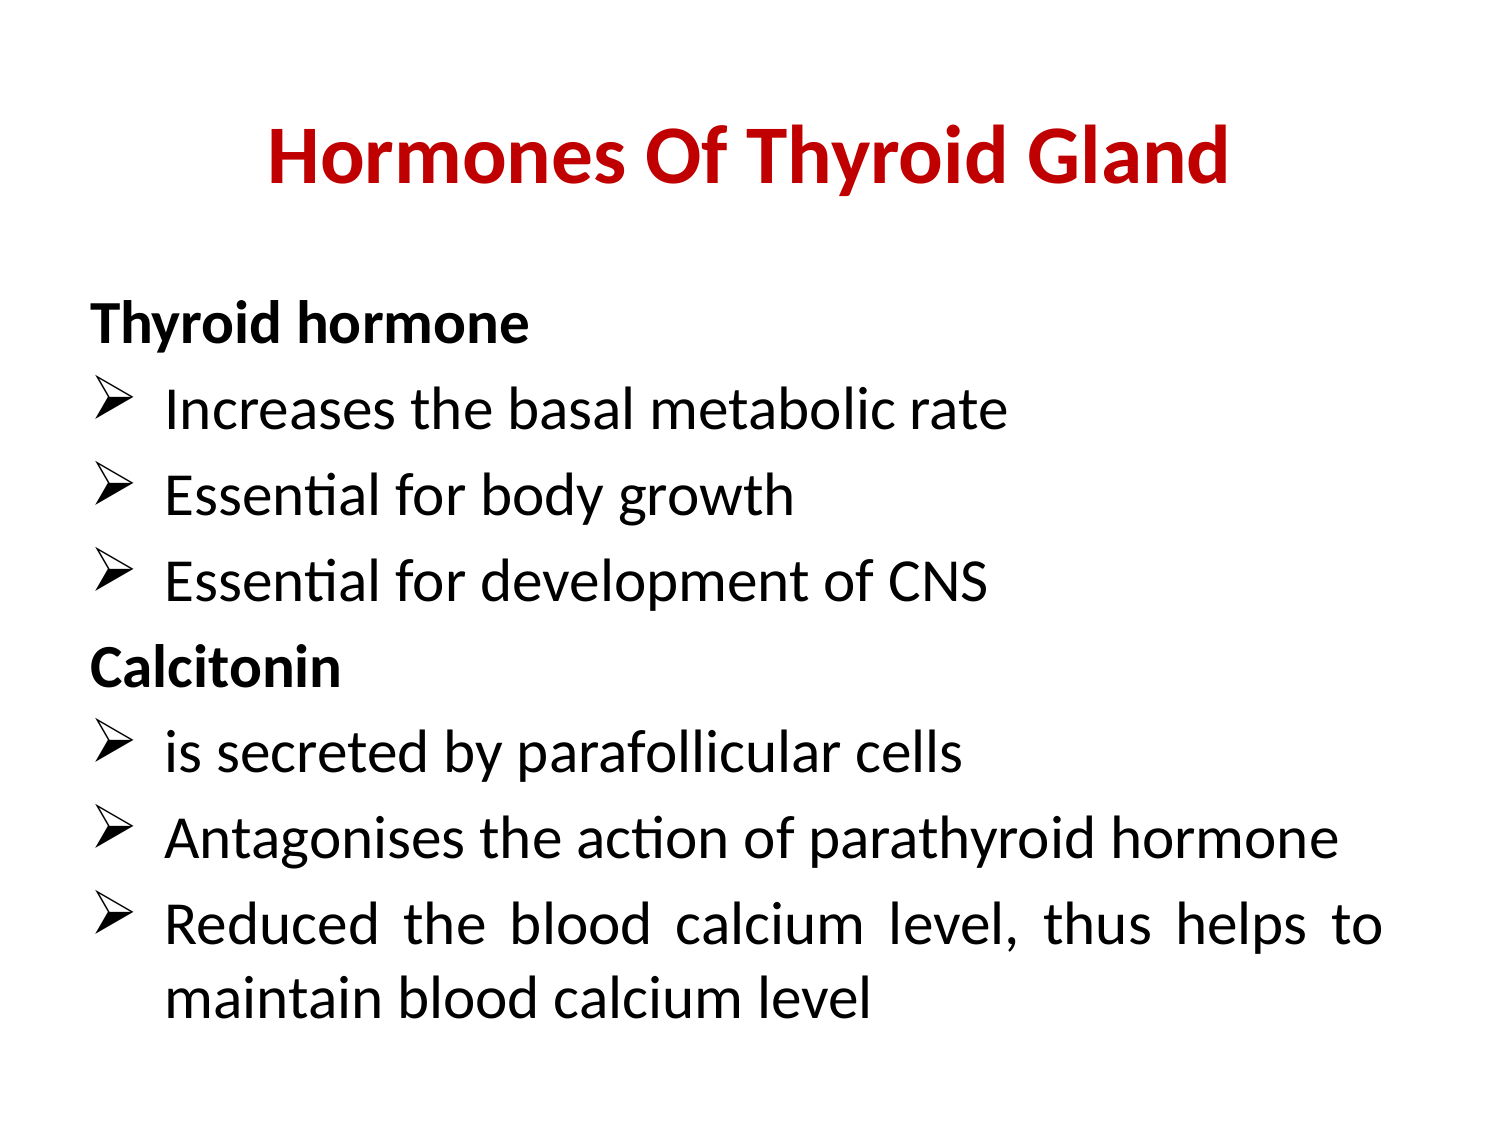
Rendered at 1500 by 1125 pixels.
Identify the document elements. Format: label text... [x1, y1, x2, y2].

subtitle Thyroid hormone Increases the basal metabolic rate Essential for body growth Essential for development of CNS Calcitonin is secreted by parafollicular cells Antagonises the action of parathyroid hormone Reduced the blood calcium level, thus helps to maintain blood calcium level [75, 275, 1400, 1050]
title Hormones Of Thyroid Gland [112, 50, 1388, 250]
